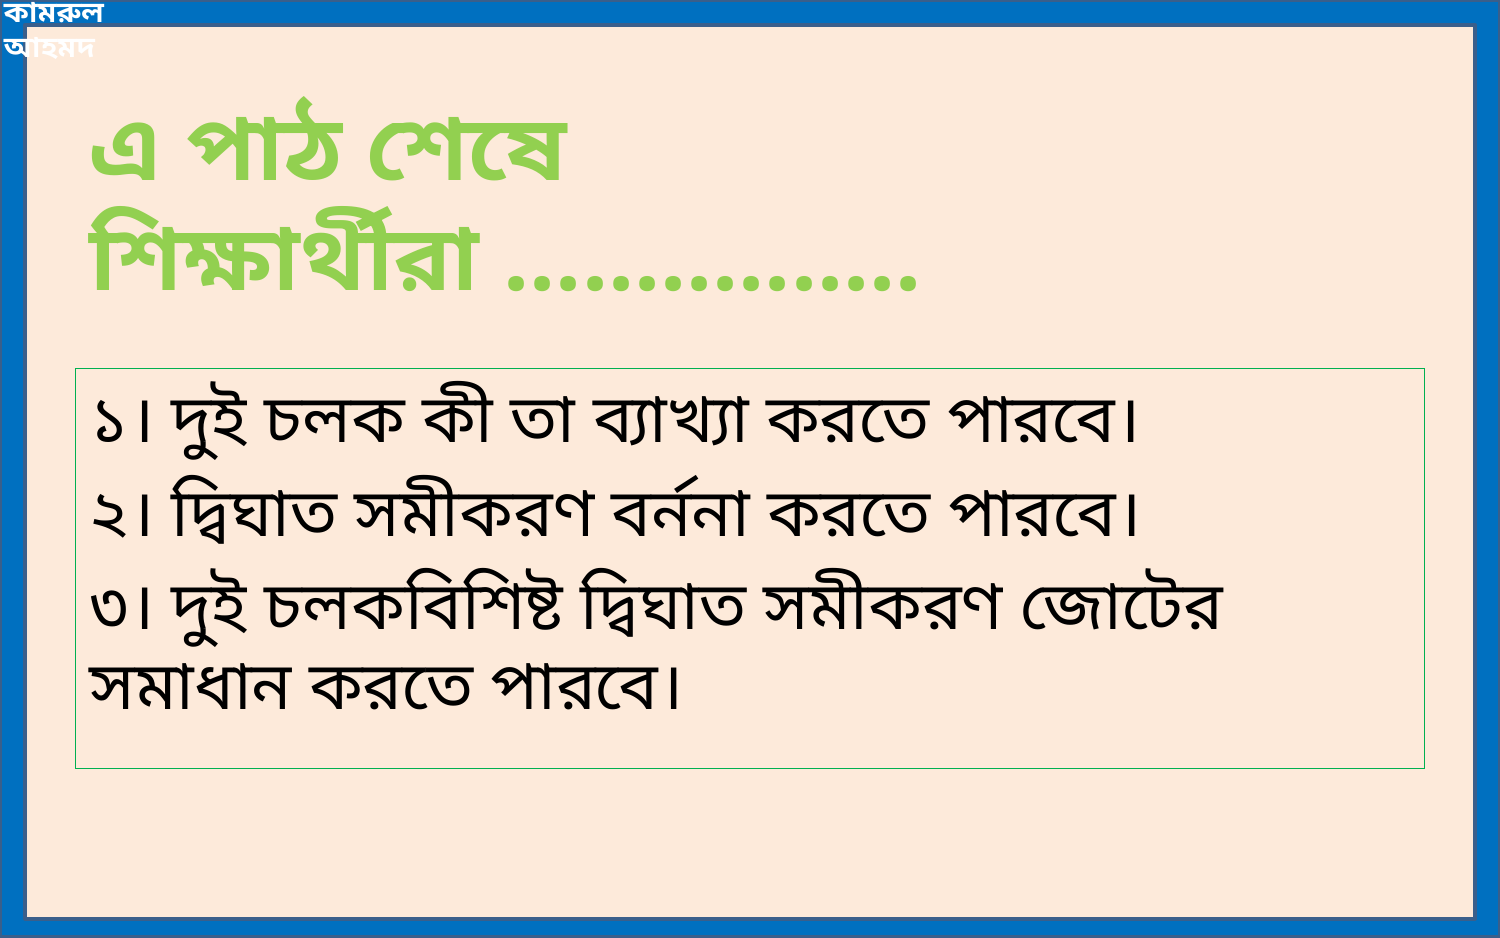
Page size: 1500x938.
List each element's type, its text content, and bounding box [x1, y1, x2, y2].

title এ পাঠ শেষে শিক্ষার্থীরা ................ [75, 81, 1425, 238]
list ১। দুই চলক কী তা ব্যাখ্যা করতে পারবে। ২। দ্বিঘাত সমীকরণ বর্ননা করতে পারবে। ৩। দুই চলকবিশিষ্ট দ্বিঘাত সমীকরণ জোটের সমাধান করতে পারবে। [75, 368, 1425, 769]
